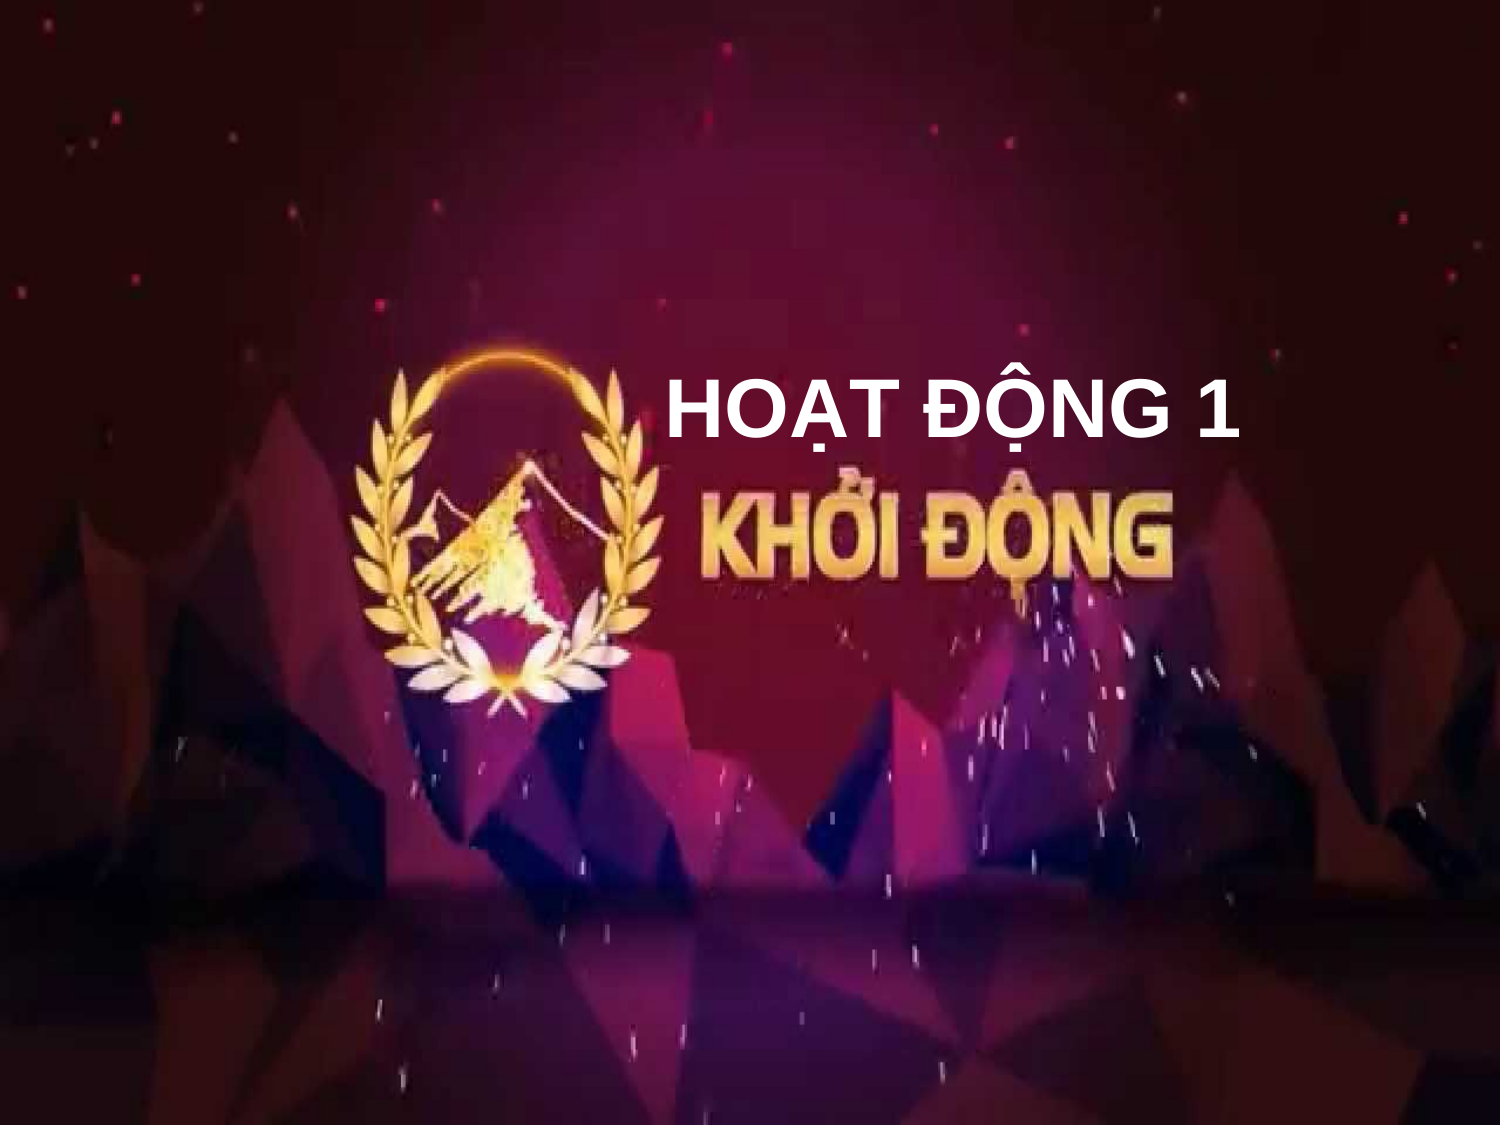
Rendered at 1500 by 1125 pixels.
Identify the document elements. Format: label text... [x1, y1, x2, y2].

text_box HOẠT ĐỘNG 1 [649, 347, 1394, 462]
picture [0, 0, 1500, 1125]
